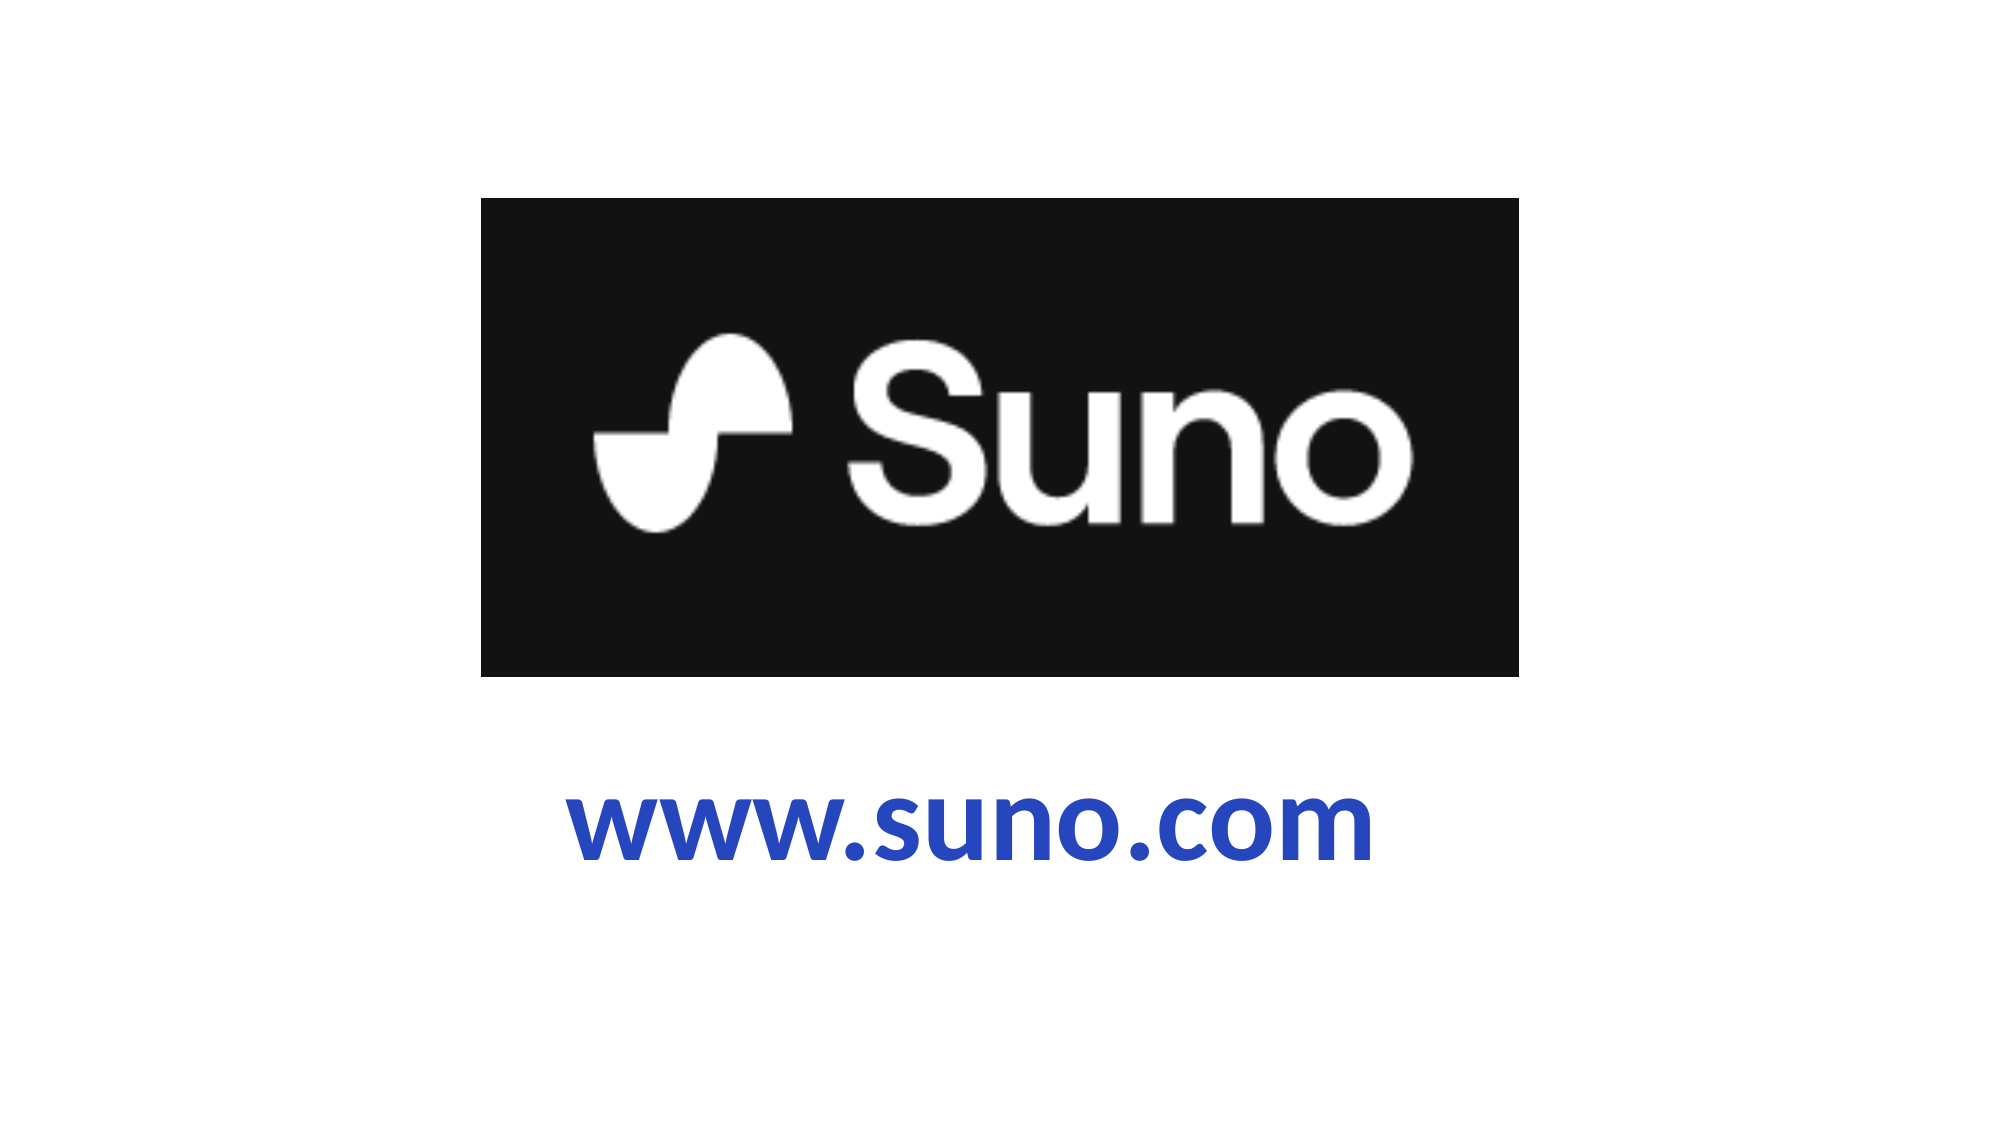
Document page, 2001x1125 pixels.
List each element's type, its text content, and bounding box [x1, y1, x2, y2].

picture [481, 198, 1519, 677]
text_box www.suno.com [500, 727, 1500, 893]
